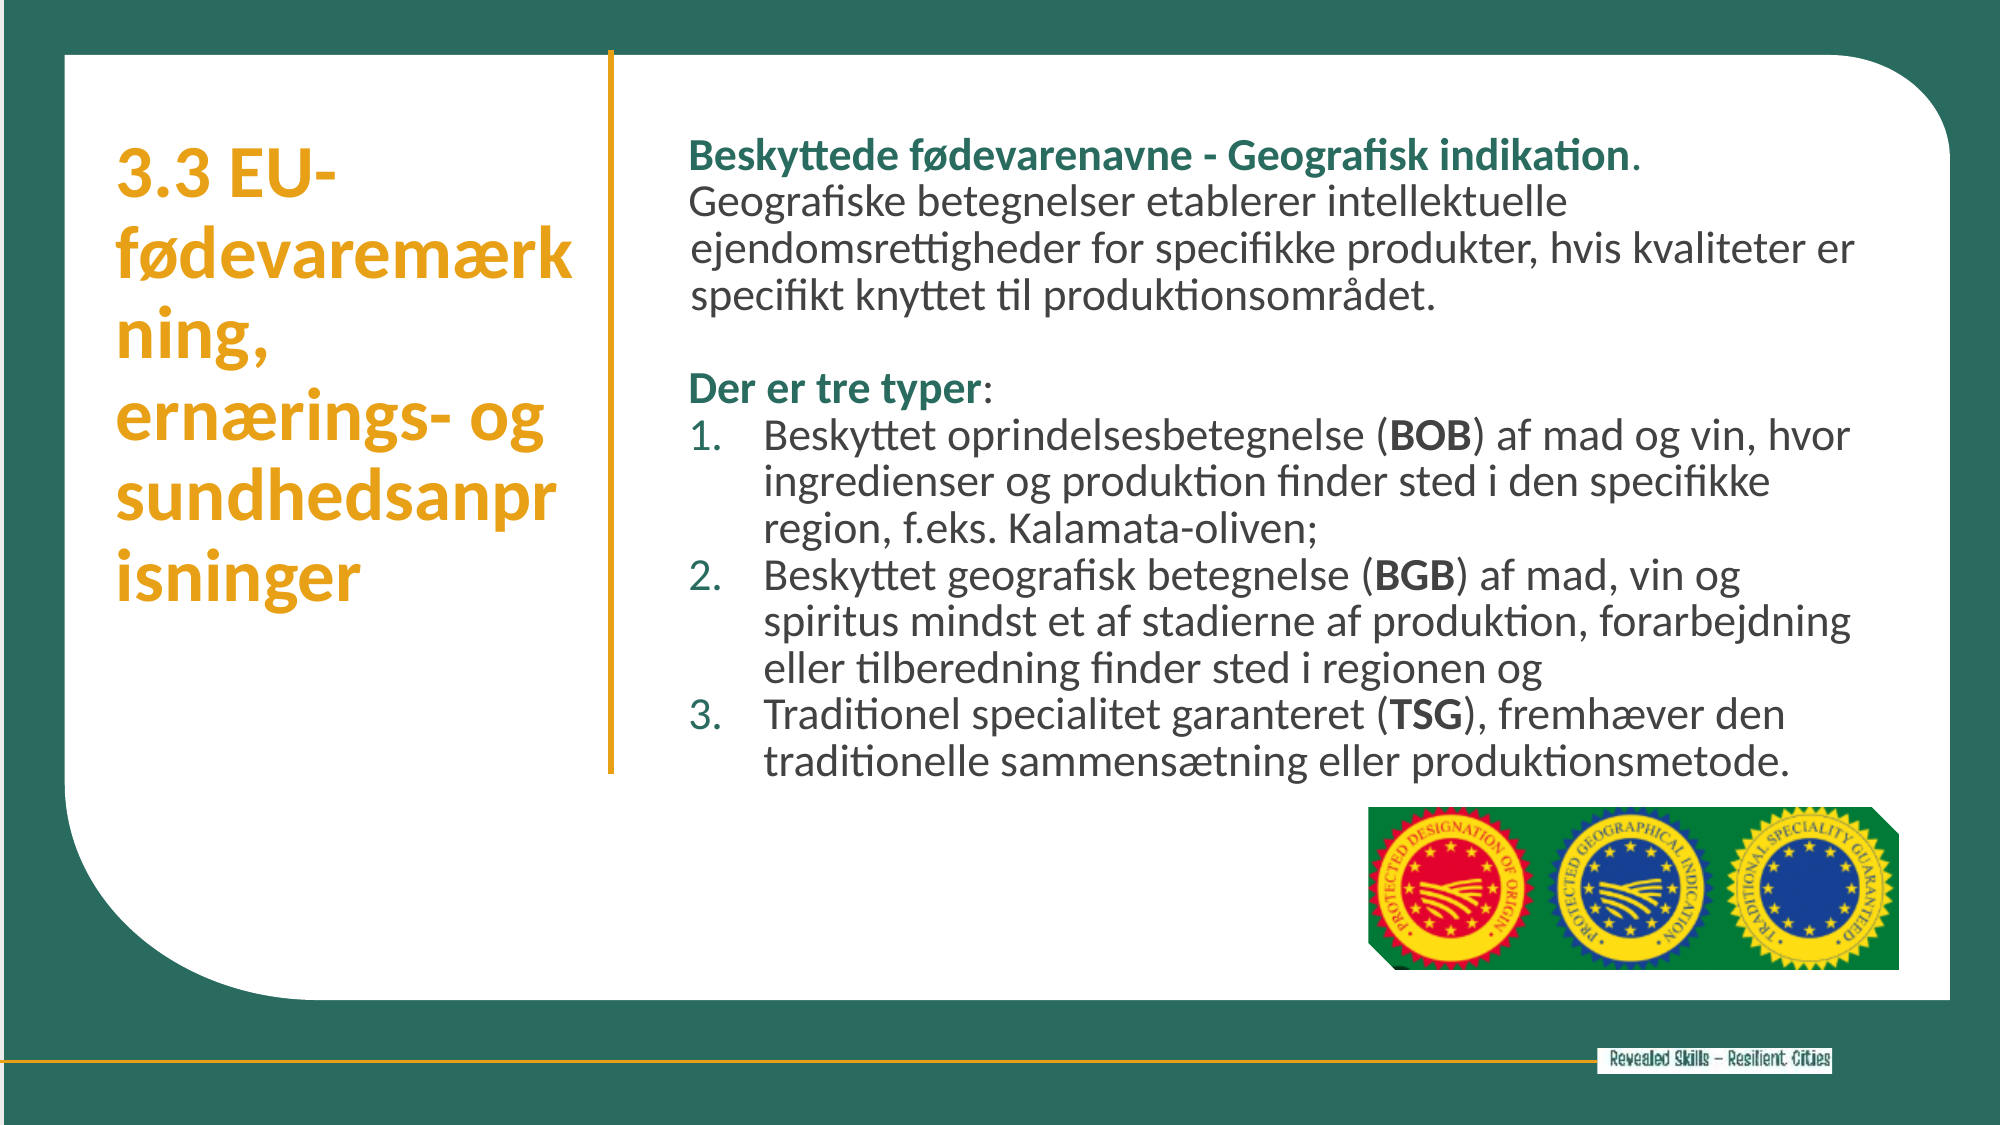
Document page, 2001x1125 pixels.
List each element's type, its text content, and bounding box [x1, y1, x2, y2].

list 3.3 EU-fødevaremærkning, ernærings- og sundhedsanprisninger [100, 124, 592, 257]
picture [1597, 1048, 1833, 1074]
list Beskyttede fødevarenavne - Geografisk indikation. Geografiske betegnelser etablerer intellektuelle ejendomsrettigheder for specifikke produkter, hvis kvaliteter er specifikt knyttet til produktionsområdet. Der er tre typer: Beskyttet oprindelsesbetegnelse (BOB) af mad og vin, hvor ingredienser og produktion finder sted i den specifikke region, f.eks. Kalamata-oliven; Beskyttet geografisk betegnelse (BGB) af mad, vin og spiritus mindst et af stadierne af produktion, forarbejdning eller tilberedning finder sted i regionen og Traditionel specialitet garanteret (TSG), fremhæver den traditionelle sammensætning eller produktionsmetode. [673, 125, 1899, 968]
picture [1368, 807, 1899, 971]
